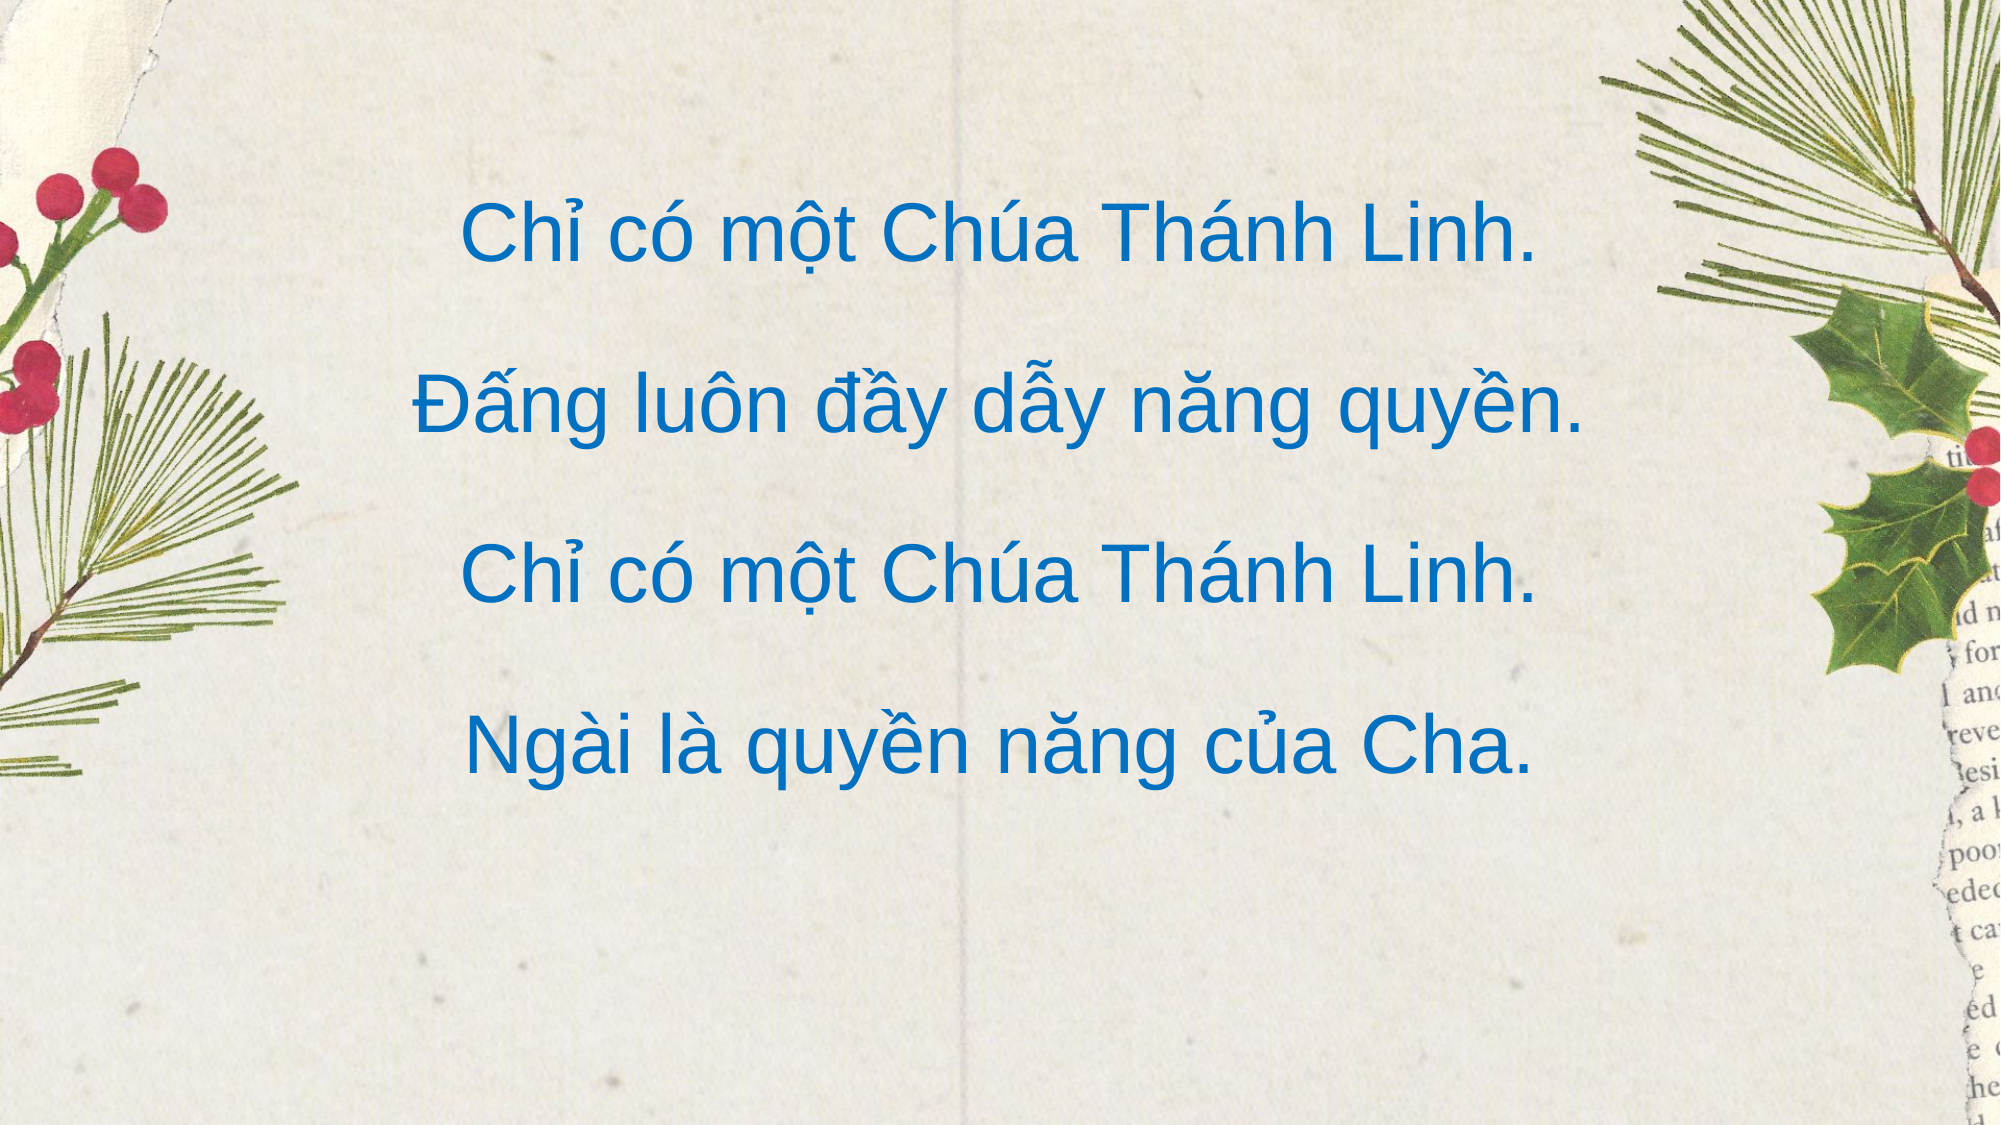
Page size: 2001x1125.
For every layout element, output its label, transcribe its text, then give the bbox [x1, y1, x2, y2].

list Chỉ có một Chúa Thánh Linh. Đấng luôn đầy dẫy năng quyền. Chỉ có một Chúa Thánh Linh. Ngài là quyền năng của Cha. [0, 0, 2000, 1125]
